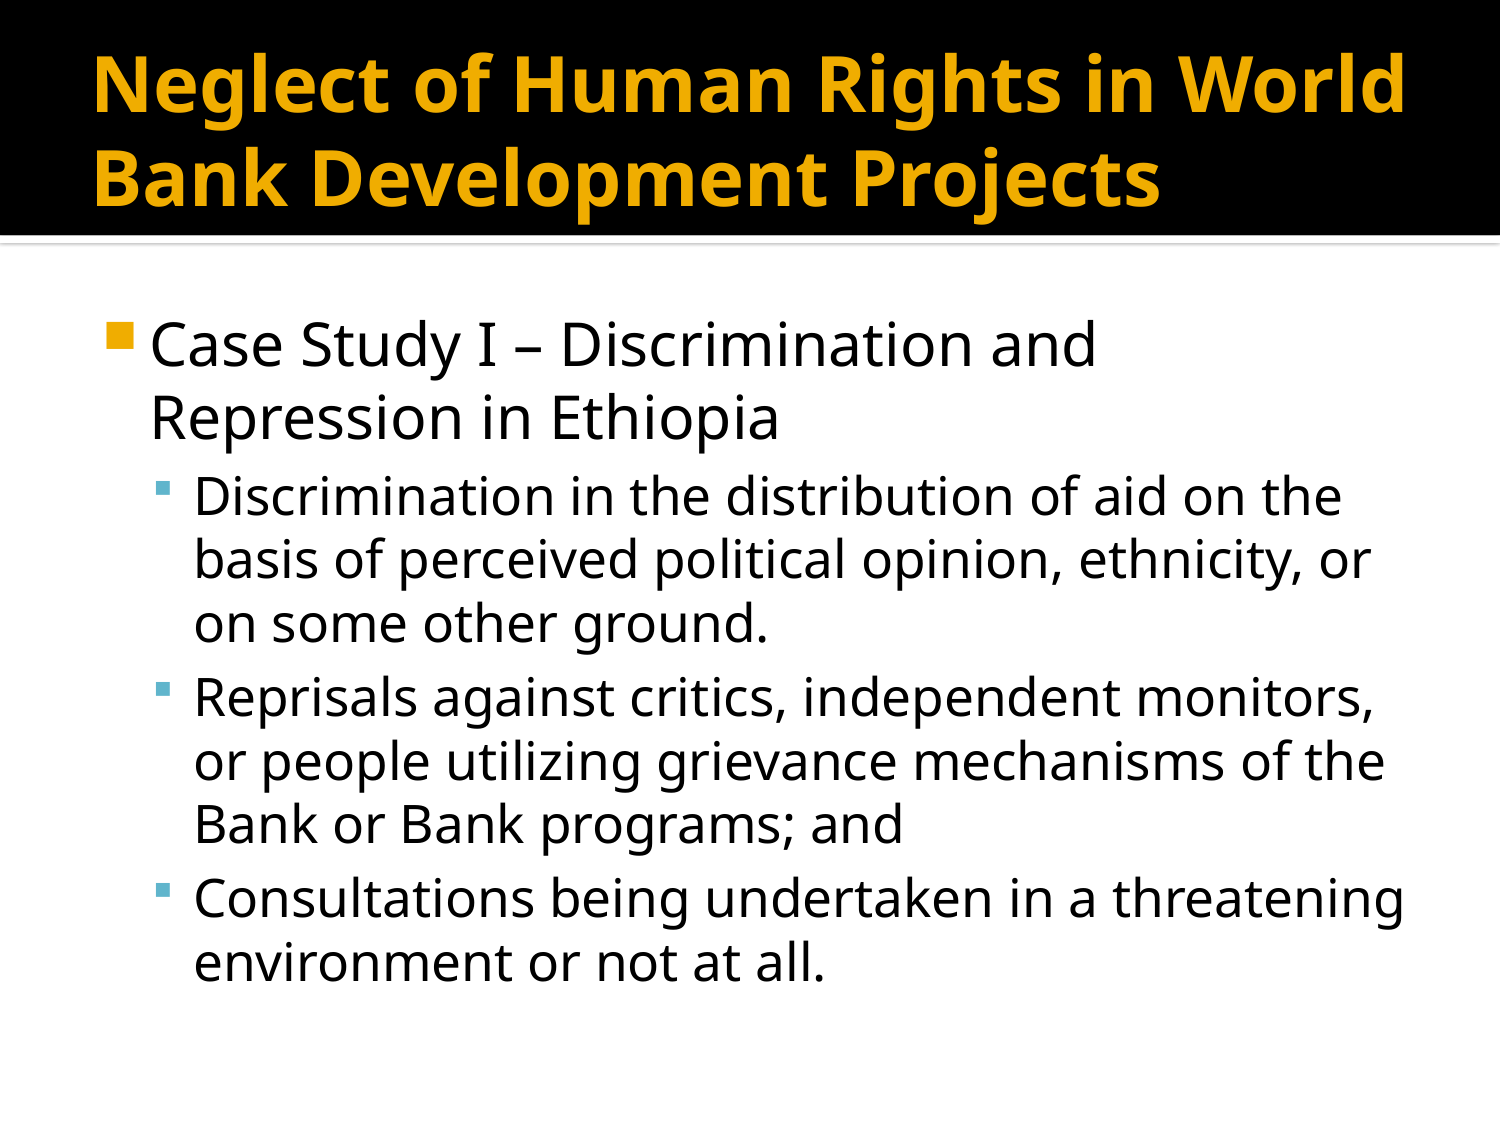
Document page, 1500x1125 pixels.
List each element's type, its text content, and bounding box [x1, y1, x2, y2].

list Case Study I – Discrimination and Repression in Ethiopia Discrimination in the distribution of aid on the basis of perceived political opinion, ethnicity, or on some other ground. Reprisals against critics, independent monitors, or people utilizing grievance mechanisms of the Bank or Bank programs; and Consultations being undertaken in a threatening environment or not at all. [75, 291, 1425, 1050]
title Neglect of Human Rights in World Bank Development Projects [75, 25, 1425, 231]
